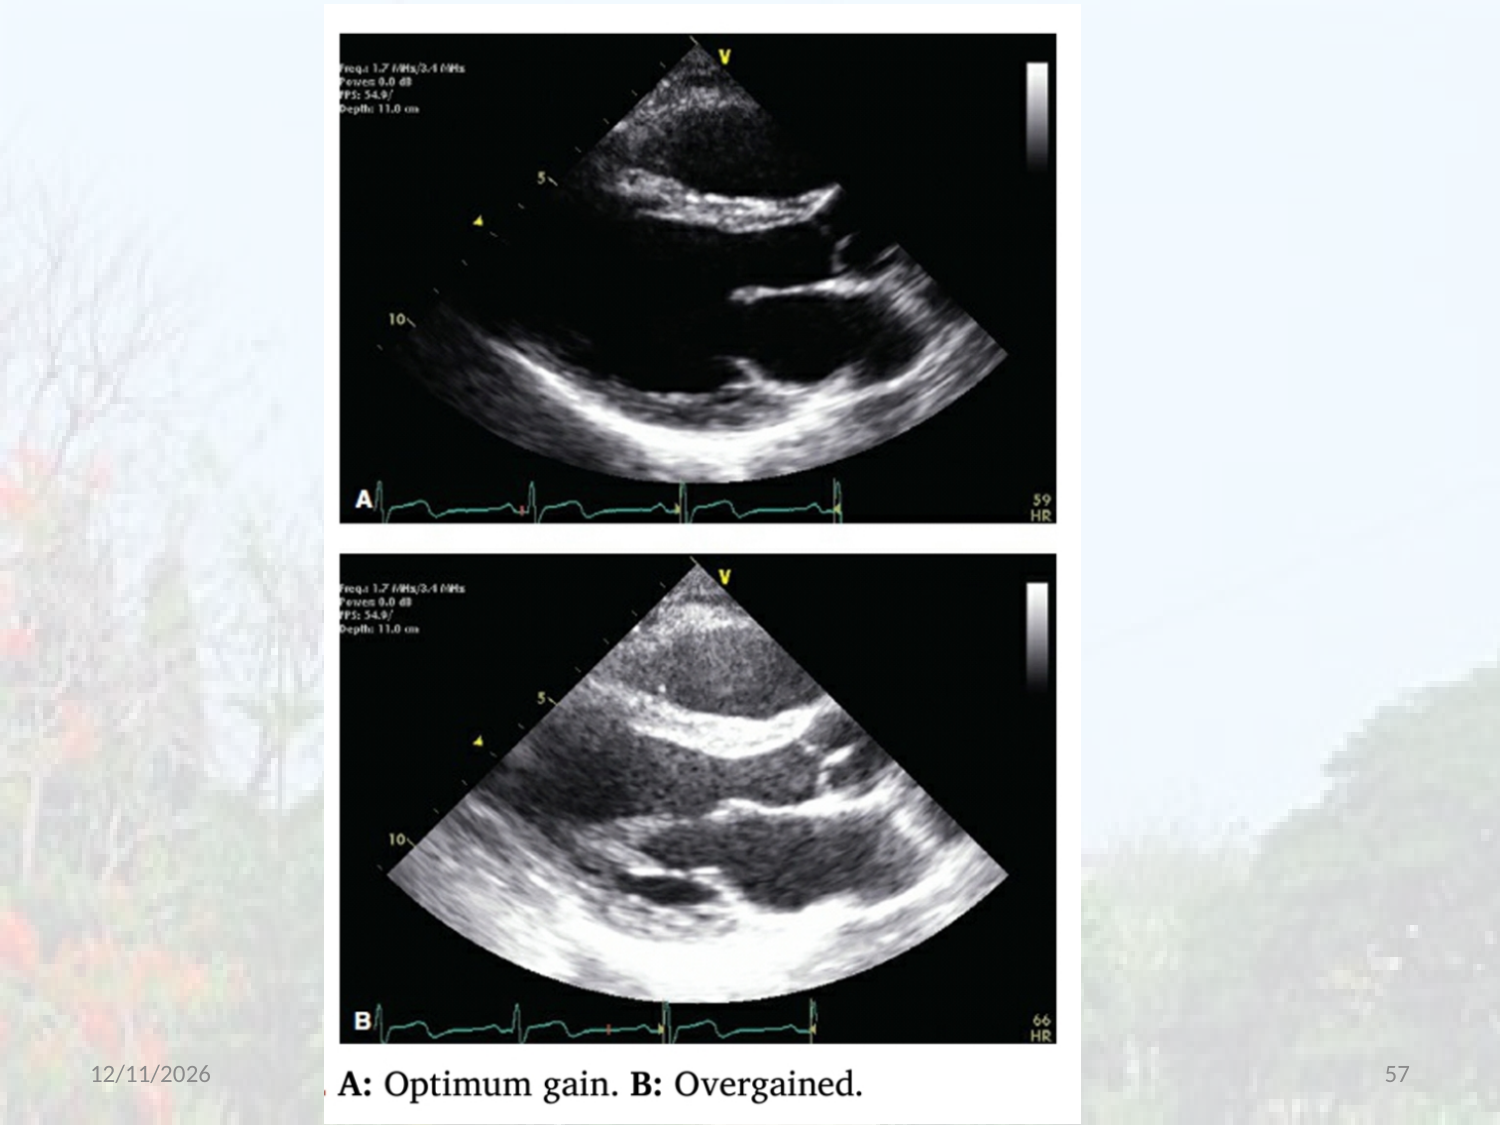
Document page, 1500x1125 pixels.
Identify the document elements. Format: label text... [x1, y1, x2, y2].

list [324, 4, 1081, 1124]
slide_number 57 [1086, 1042, 1425, 1103]
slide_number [75, 1042, 319, 1103]
